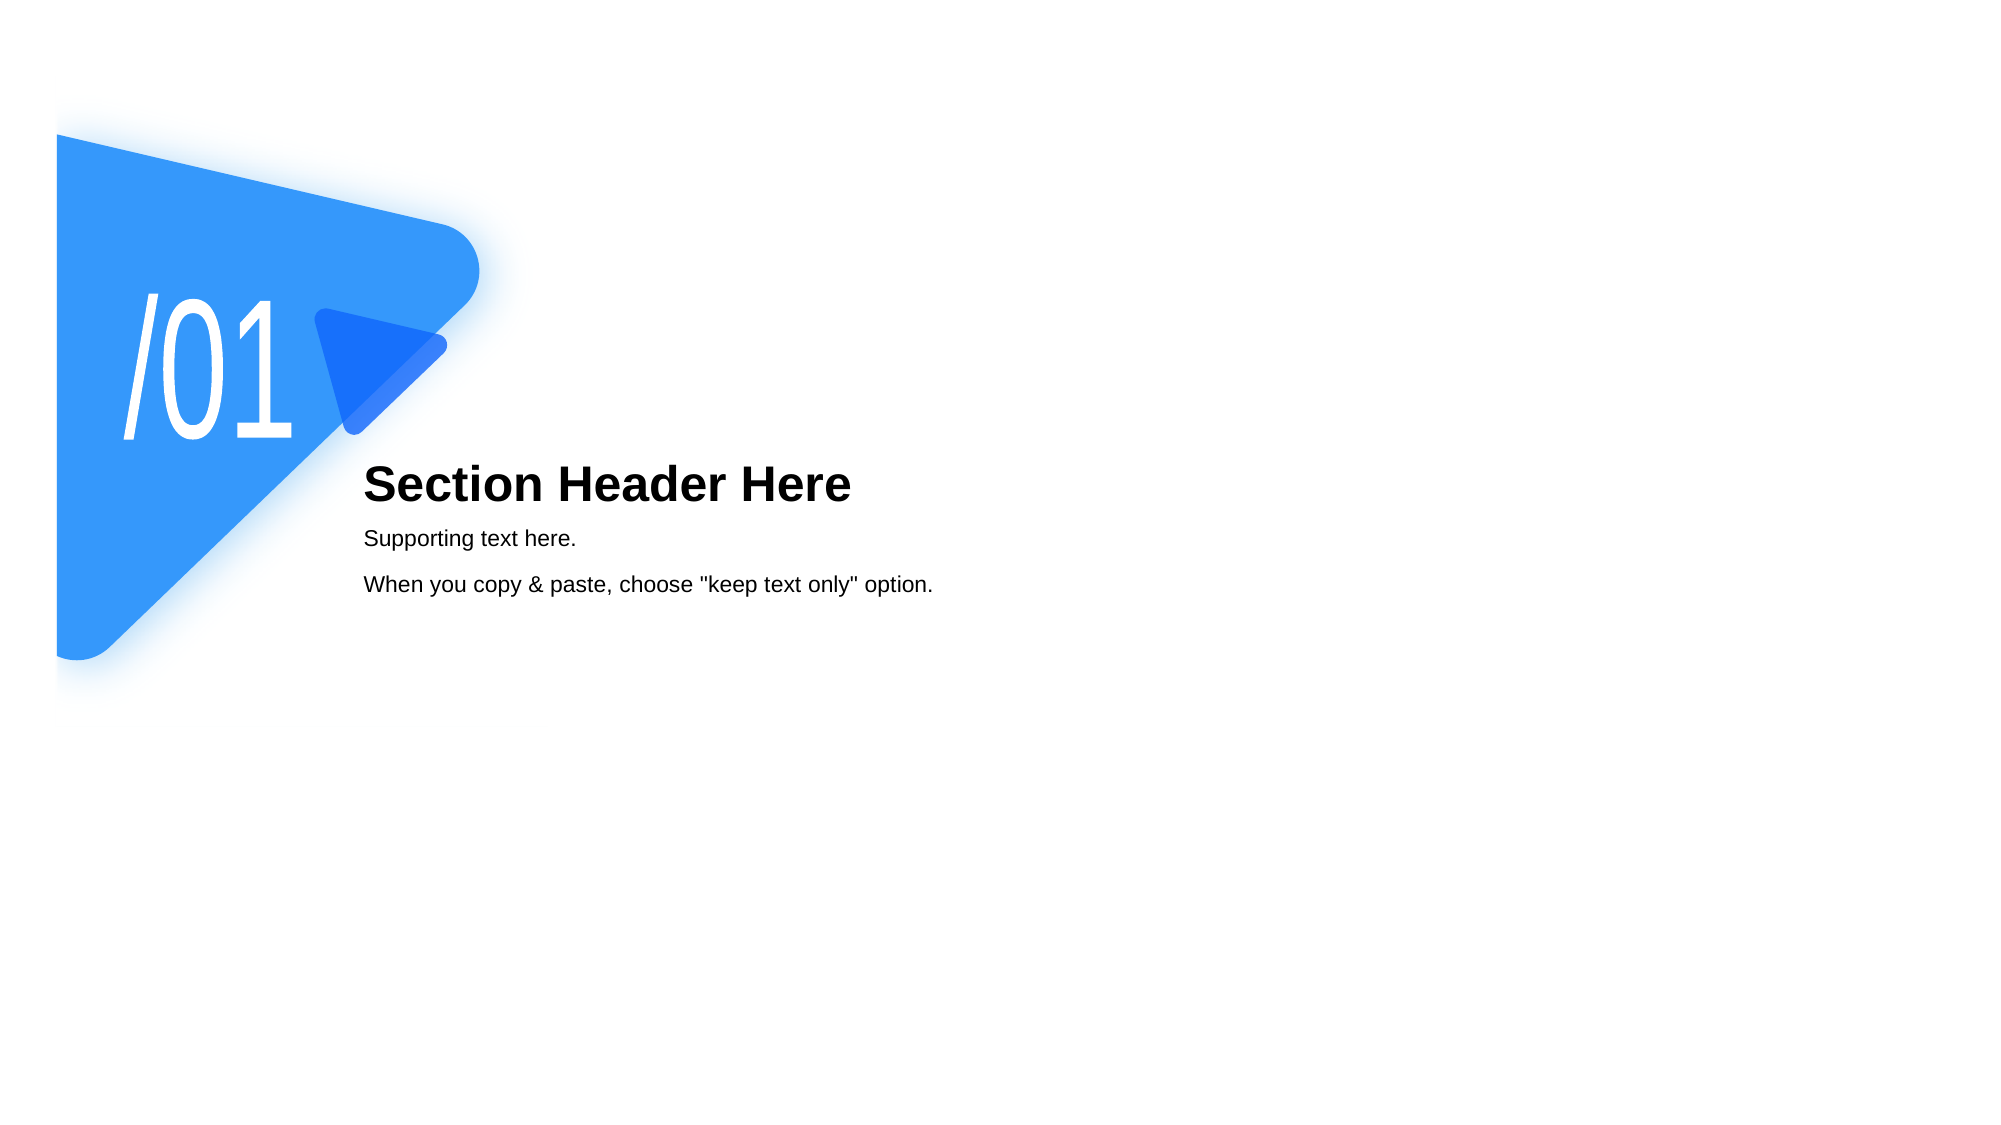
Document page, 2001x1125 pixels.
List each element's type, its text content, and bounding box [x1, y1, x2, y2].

list Supporting text here. When you copy & paste, choose "keep text only" option. [348, 519, 1238, 686]
text_box /05 [238, 301, 291, 437]
text_box /05 [164, 299, 222, 439]
title Section Header Here [348, 372, 1238, 519]
text_box /05 [124, 294, 158, 439]
